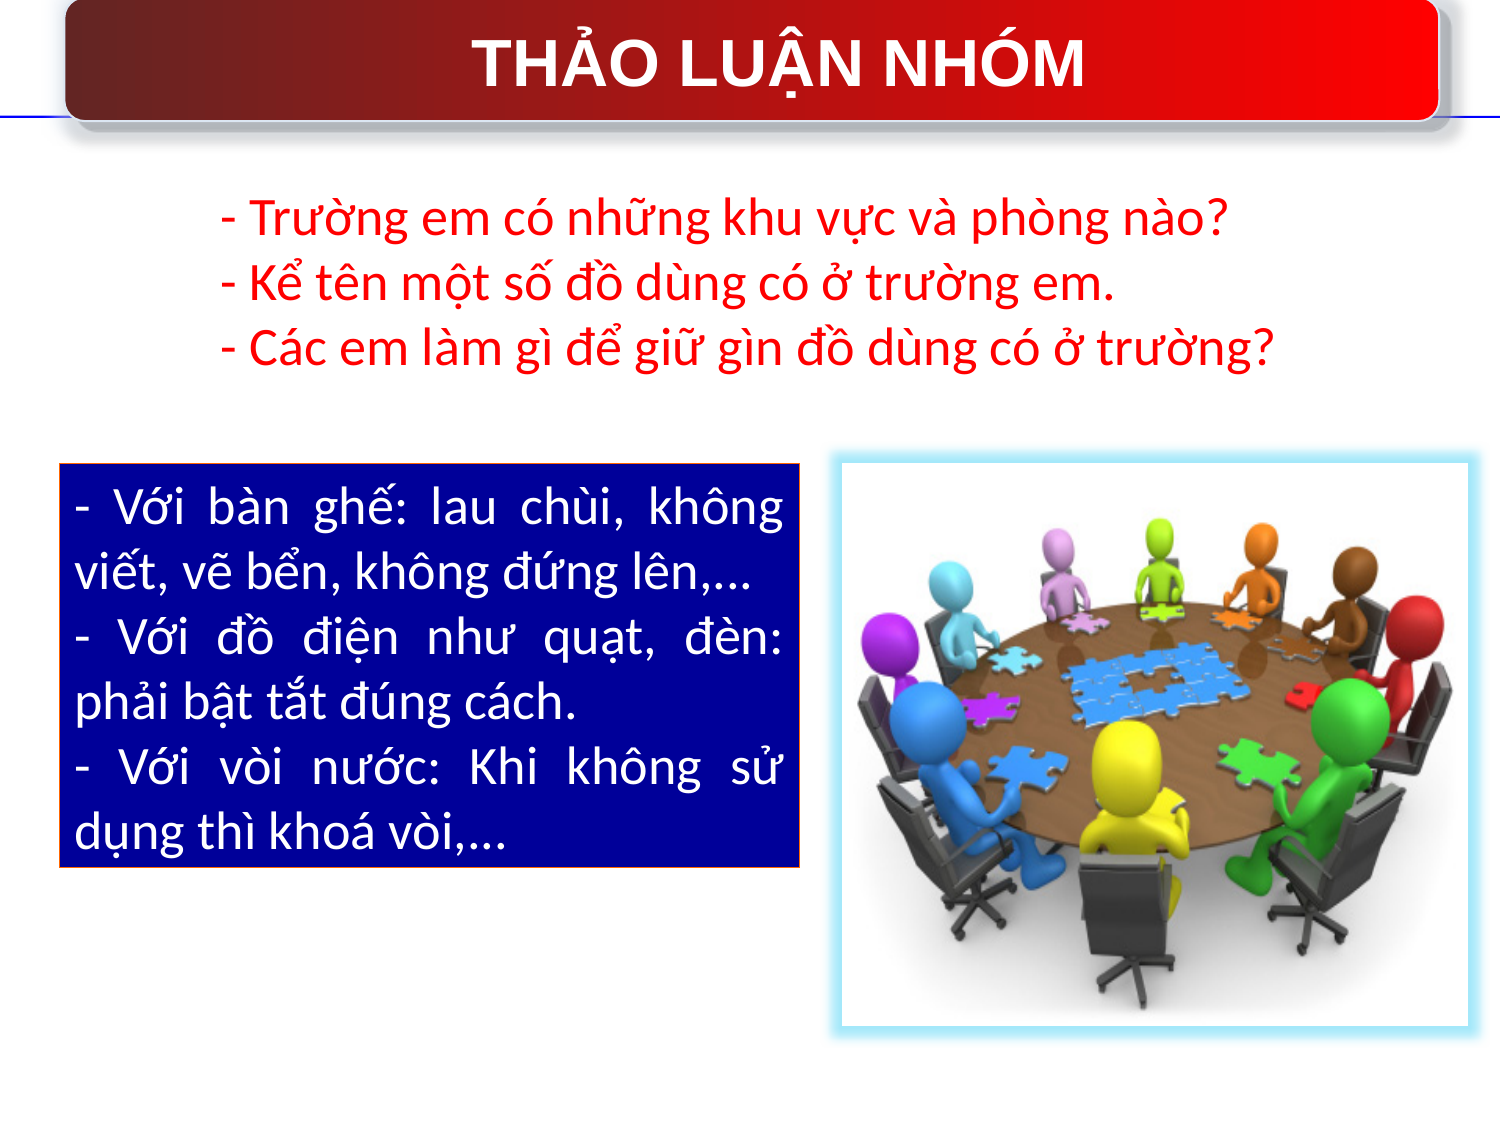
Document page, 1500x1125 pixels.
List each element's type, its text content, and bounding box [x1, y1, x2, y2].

picture [842, 463, 1469, 1027]
text_box - Với bàn ghế: lau chùi, không viết, vẽ bển, không đứng lên,... - Với đồ điện như quạt, đèn: phải bật tắt đúng cách. - Với vòi nước: Khi không sử dụng thì khoá vòi,... [59, 463, 800, 868]
text_box [64, 0, 1440, 122]
text_box - Trường em có những khu vực và phòng nào? - Kể tên một số đồ dùng có ở trường em. - Các em làm gì để giữ gìn đồ dùng có ở trường? [206, 173, 1294, 384]
text_box THẢO LUẬN NHÓM [192, 12, 1367, 107]
